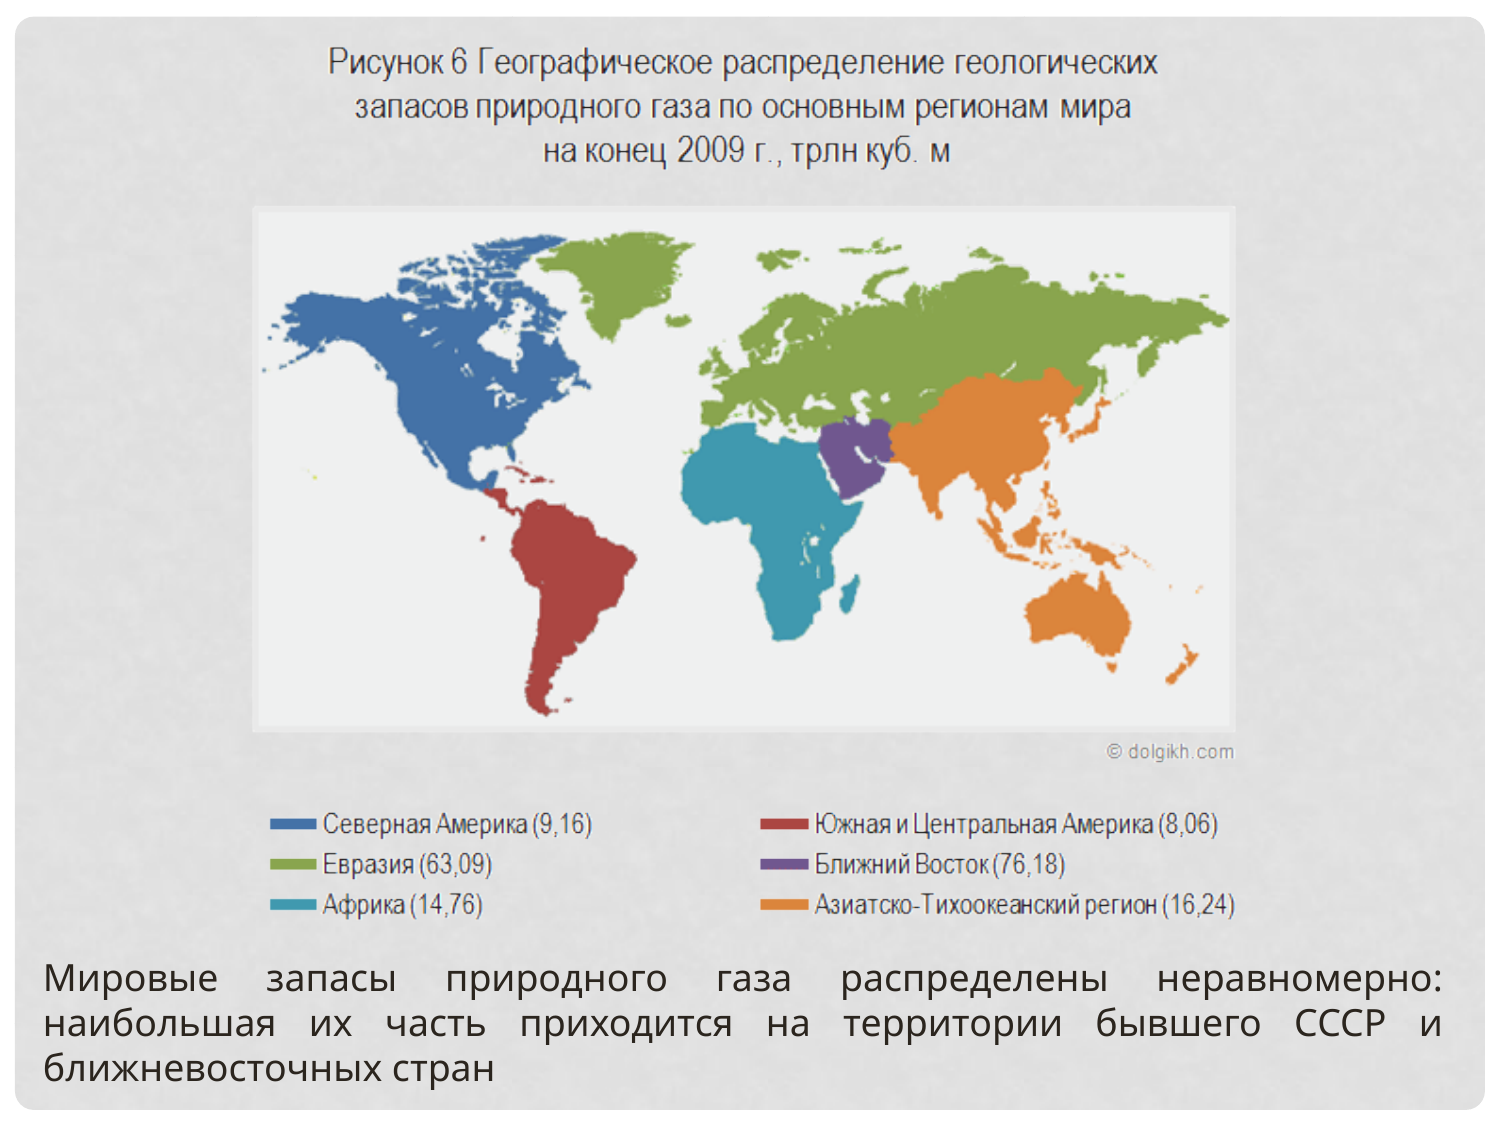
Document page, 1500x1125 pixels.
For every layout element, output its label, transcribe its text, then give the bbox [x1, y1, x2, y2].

picture [176, 13, 1311, 952]
text_box Мировые запасы природного газа распределены неравномерно: наибольшая их часть приходится на территории бывшего СССР и ближневосточных стран [28, 946, 1459, 1097]
